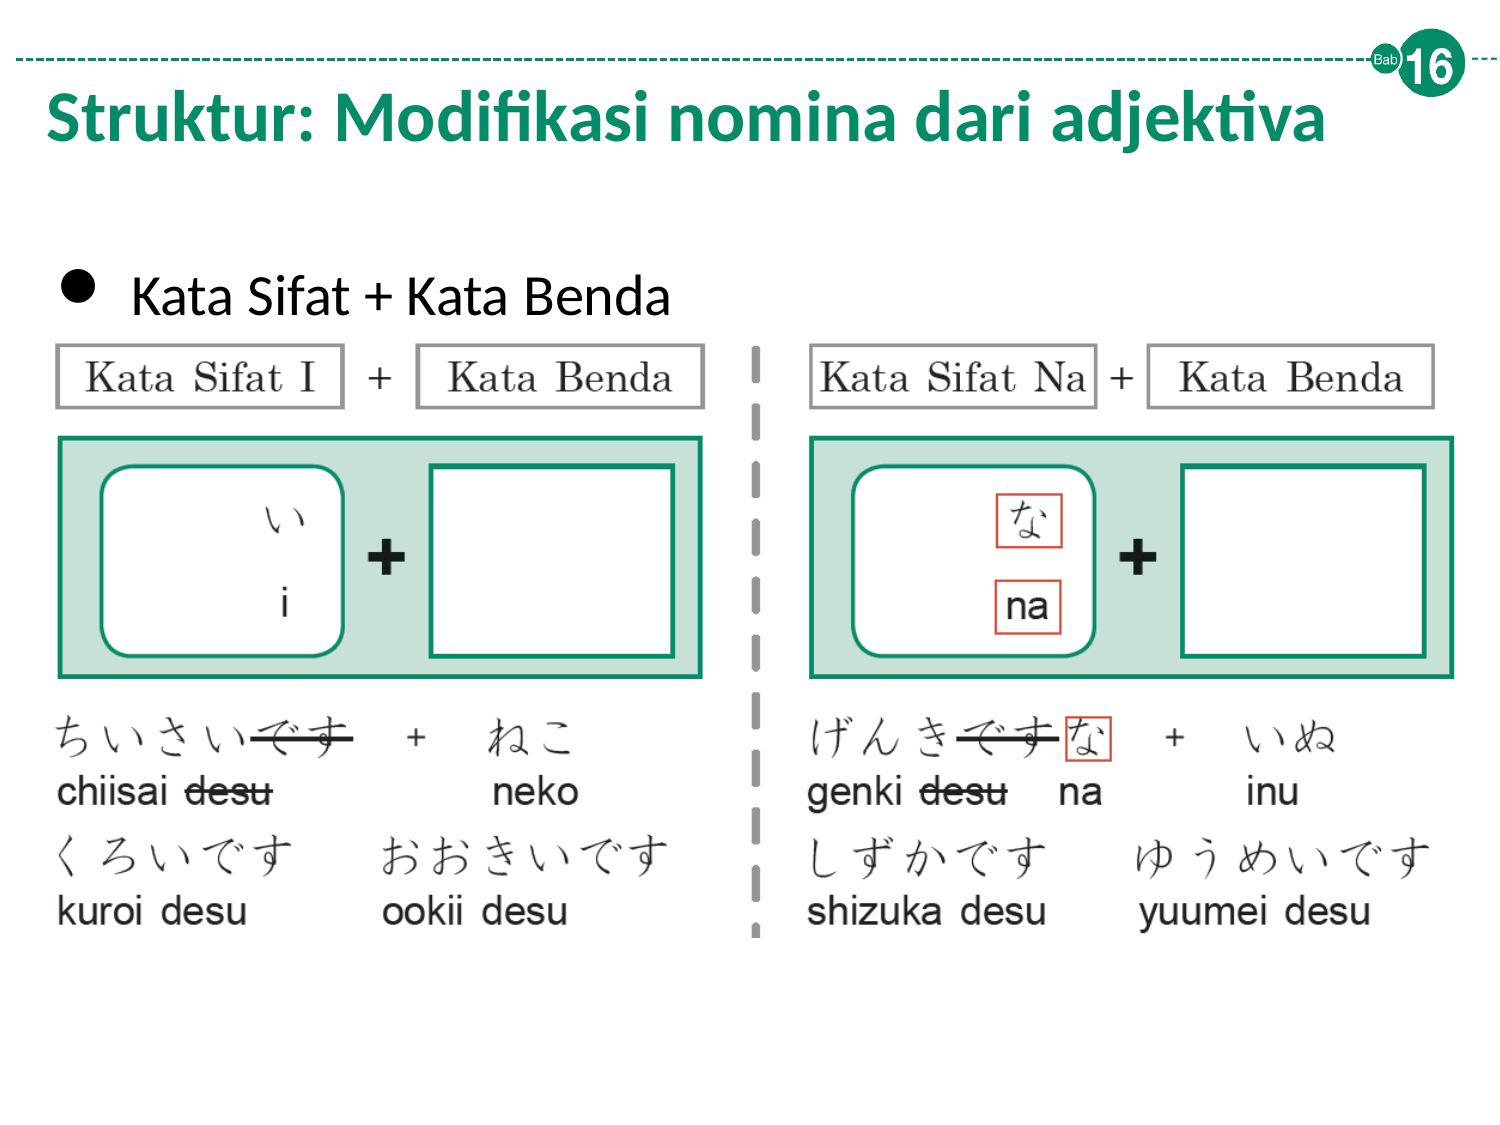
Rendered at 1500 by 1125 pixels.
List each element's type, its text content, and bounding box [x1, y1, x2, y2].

text_box Kata Sifat + Kata Benda [41, 208, 1447, 328]
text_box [15, 26, 1500, 98]
title Struktur: Modifikasi nomina dari adjektiva [31, 98, 1500, 206]
picture [41, 328, 1459, 938]
